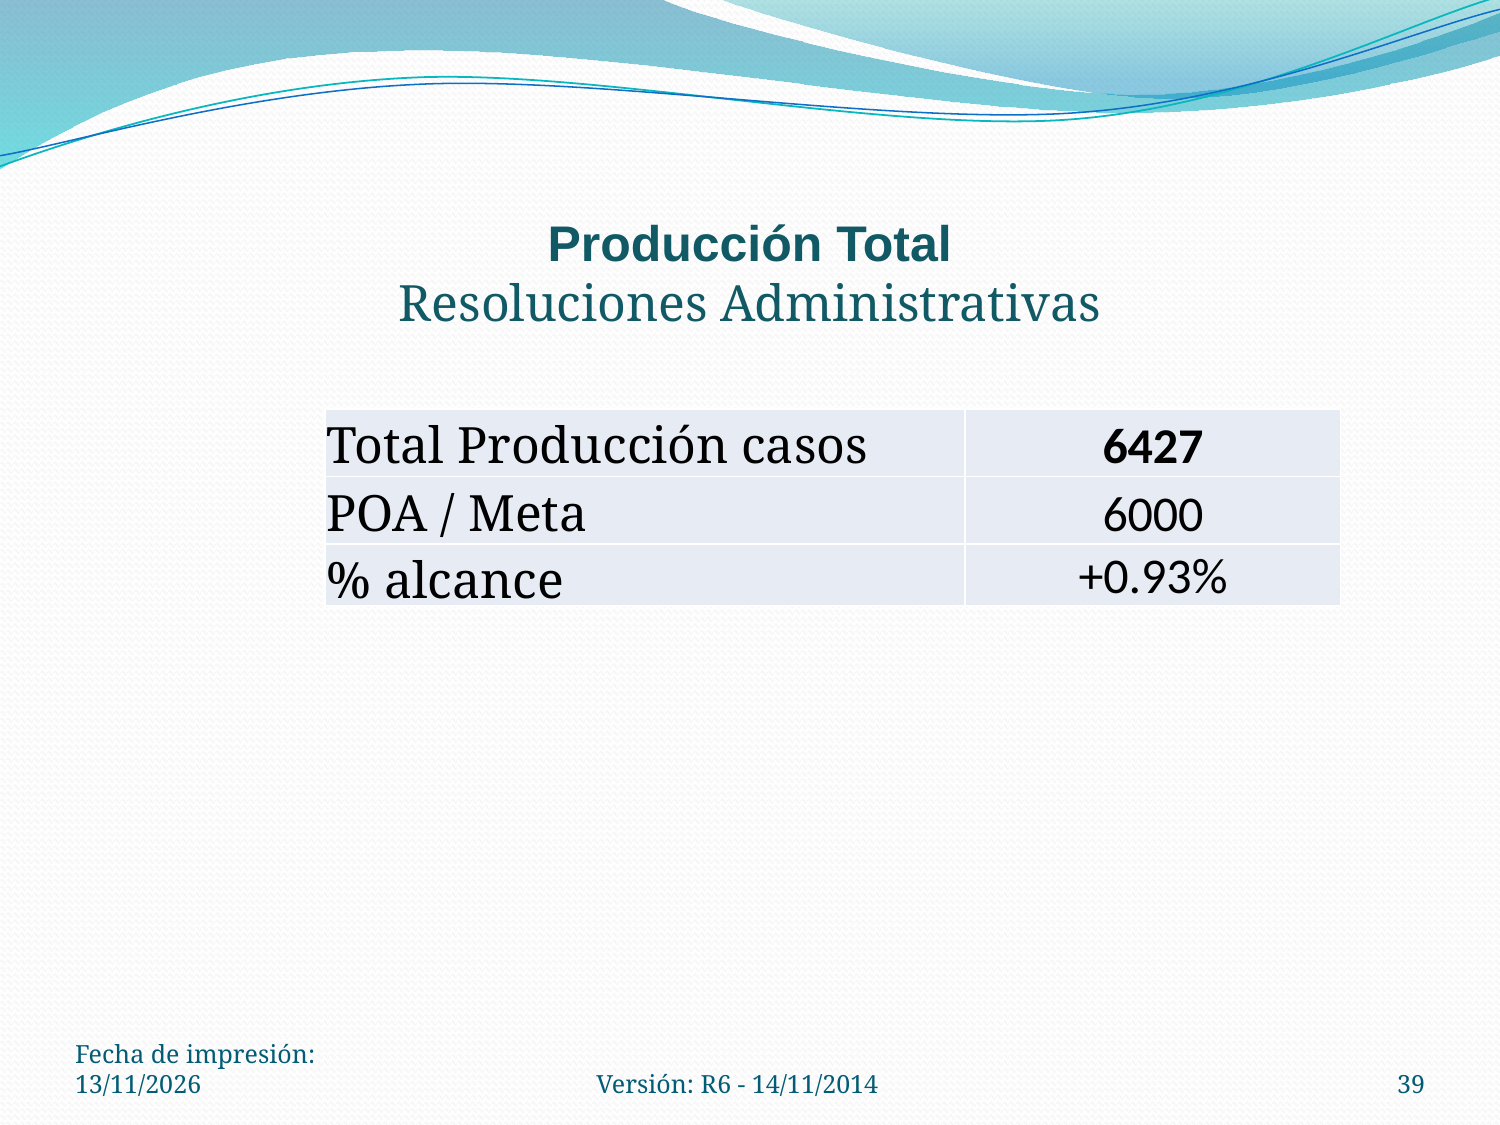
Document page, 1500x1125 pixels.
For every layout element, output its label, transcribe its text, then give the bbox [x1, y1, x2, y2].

table_cell % alcance [326, 545, 964, 605]
table_header Total Producción casos [326, 410, 964, 476]
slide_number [75, 1042, 425, 1103]
table_cell 6000 [966, 477, 1340, 543]
text_box Producción Total Resoluciones Administrativas [182, 204, 1317, 340]
footer Versión: R6 - 14/11/2014 [596, 1042, 988, 1103]
table_cell +0.93% [966, 545, 1340, 605]
table_cell POA / Meta [326, 477, 964, 543]
slide_number 39 [1299, 1042, 1425, 1103]
table_header 6427 [966, 410, 1340, 476]
